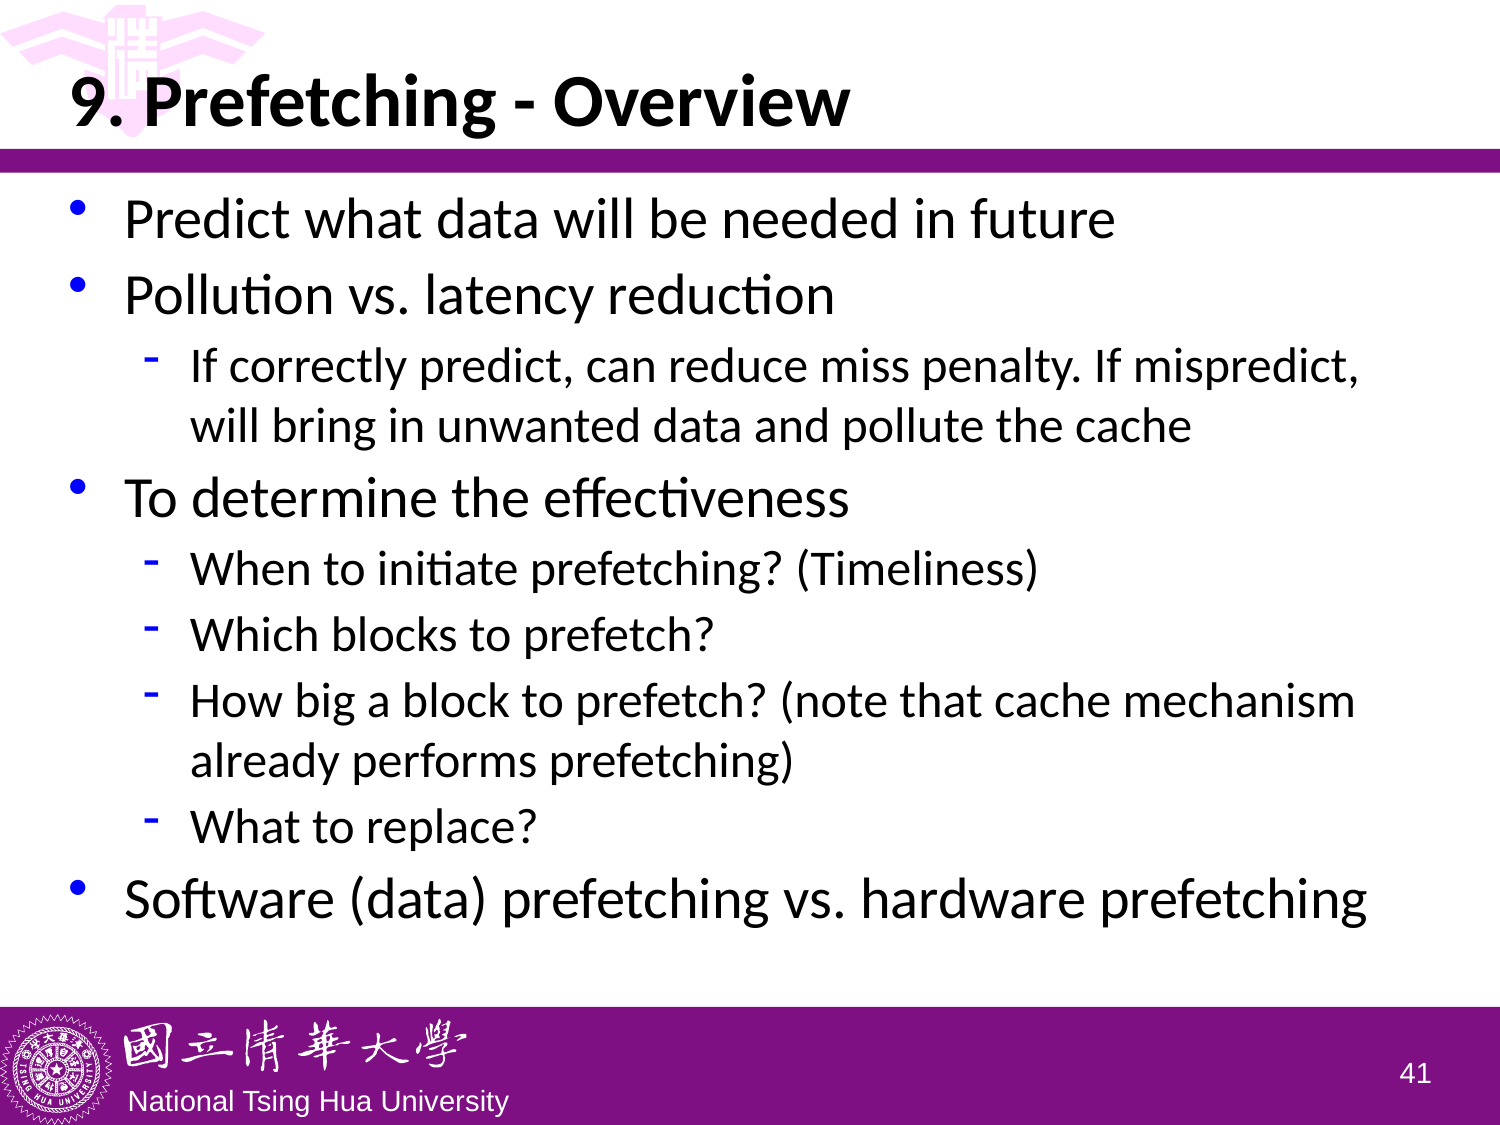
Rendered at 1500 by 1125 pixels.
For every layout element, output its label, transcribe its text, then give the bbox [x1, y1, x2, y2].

slide_number 40 [1134, 1021, 1447, 1097]
list Predict what data will be needed in future Pollution vs. latency reduction If correctly predict, can reduce miss penalty. If mispredict, will bring in unwanted data and pollute the cache To determine the effectiveness When to initiate prefetching? (Timeliness) Which blocks to prefetch? How big a block to prefetch? (note that cache mechanism already performs prefetching) What to replace? Software (data) prefetching vs. hardware prefetching [53, 172, 1447, 1000]
title 9. Prefetching - Overview [53, 37, 1447, 149]
